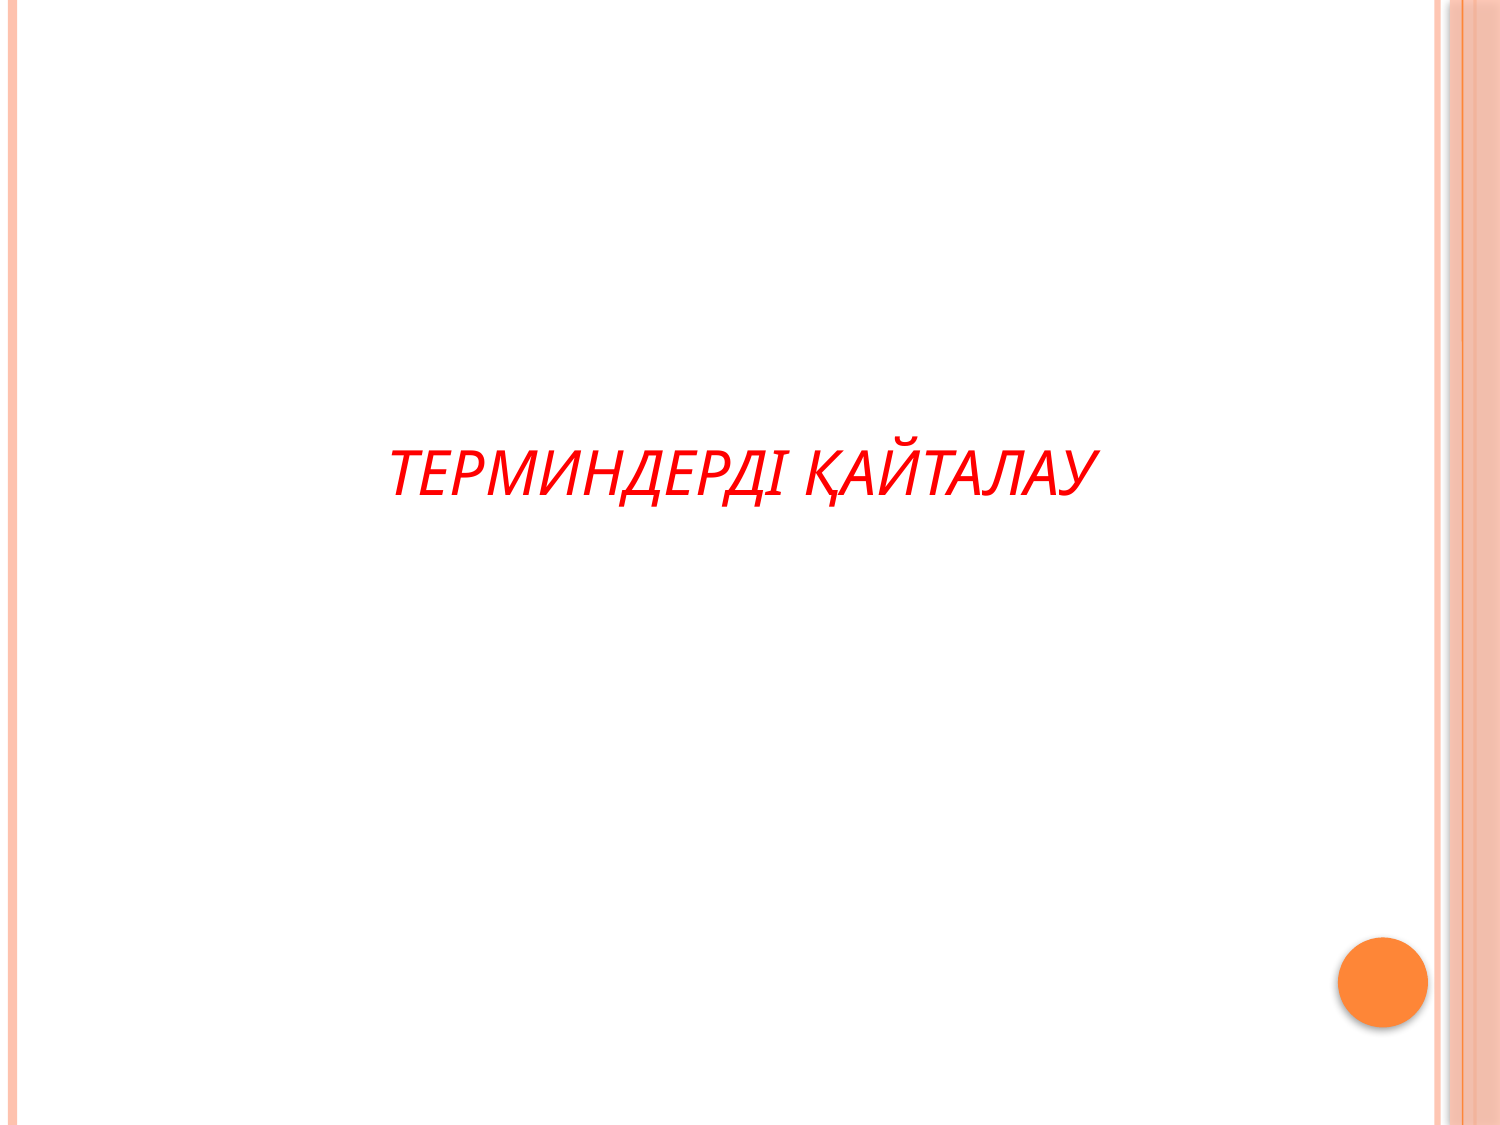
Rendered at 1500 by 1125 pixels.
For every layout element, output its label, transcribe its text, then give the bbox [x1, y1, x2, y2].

title Терминдерді қайталау [128, 328, 1354, 516]
